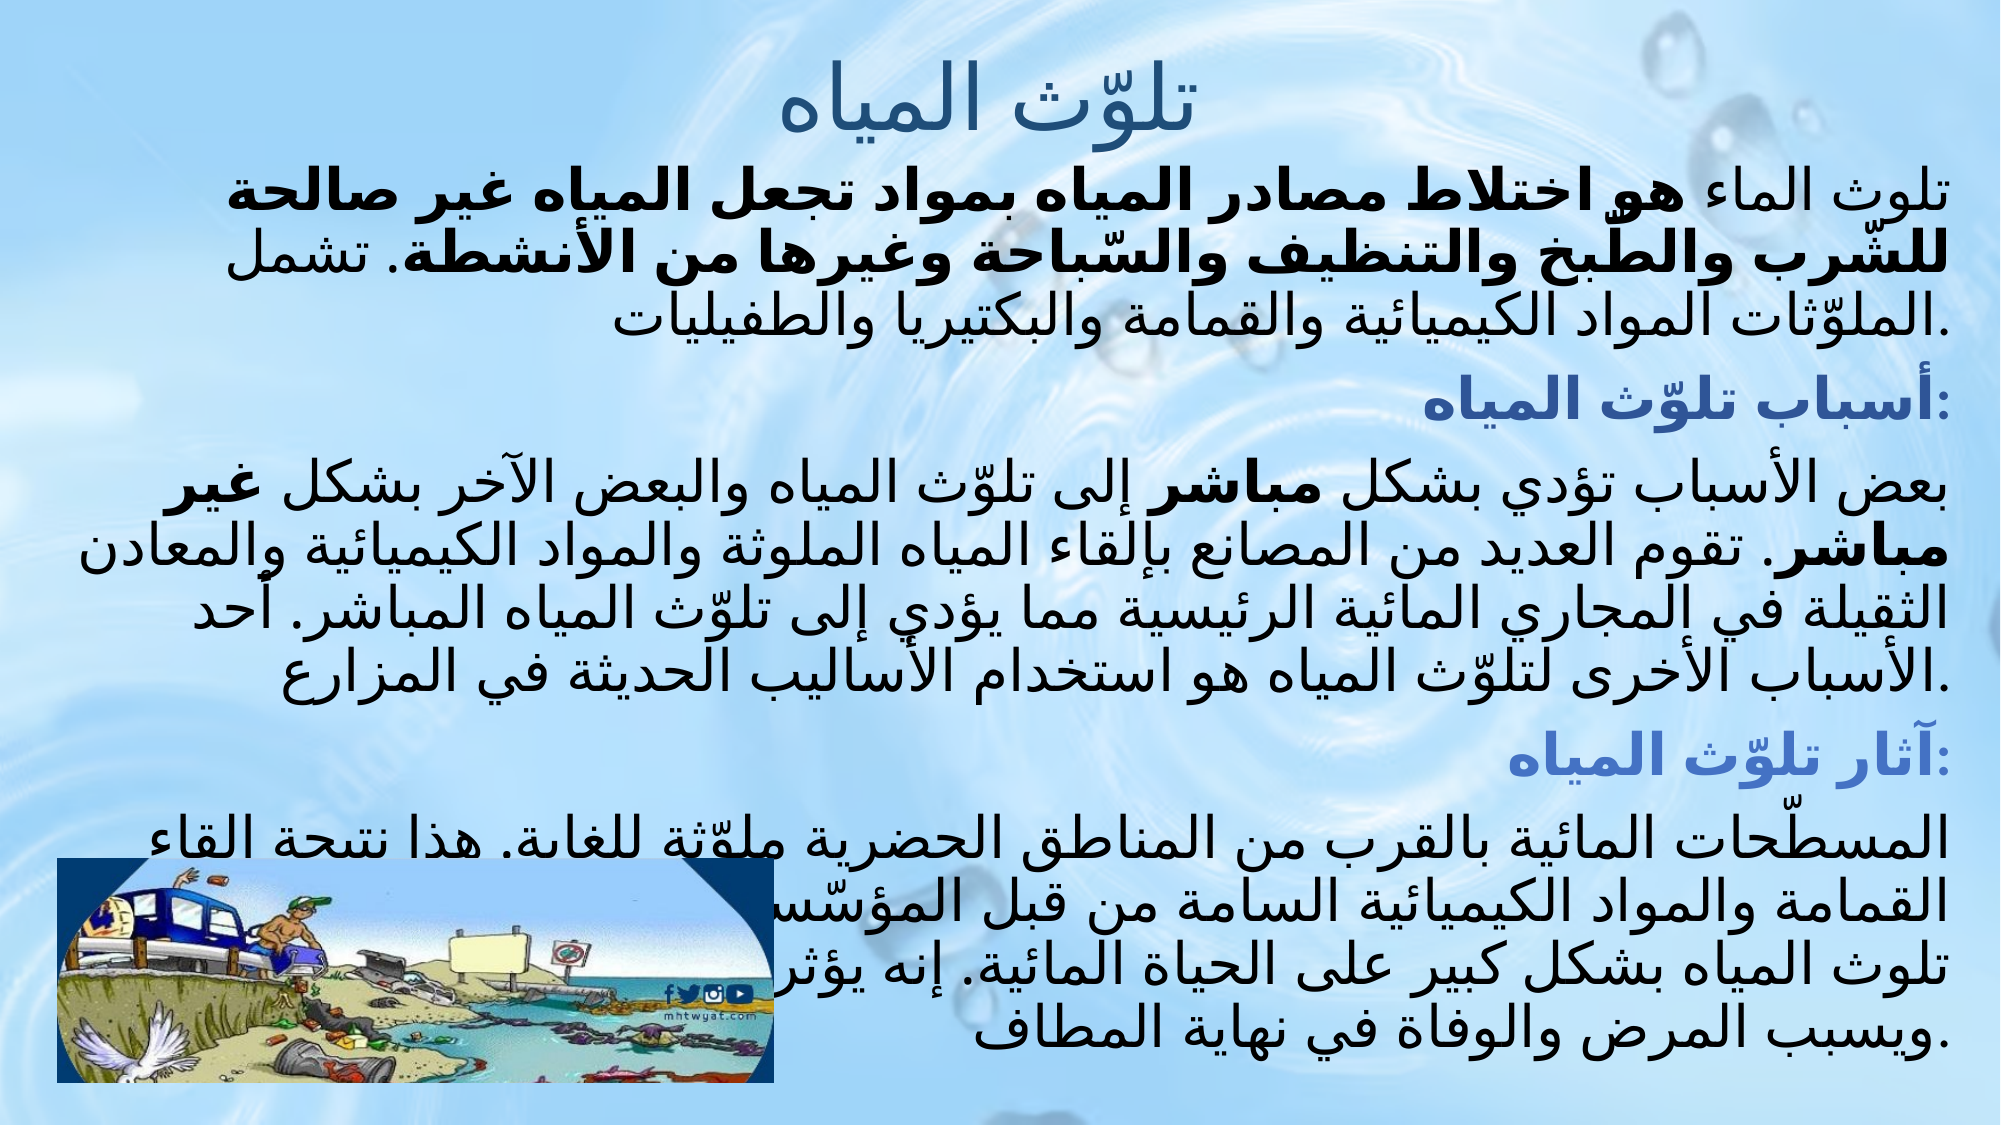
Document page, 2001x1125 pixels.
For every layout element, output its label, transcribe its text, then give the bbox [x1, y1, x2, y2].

picture [0, 0, 2001, 1125]
list تلوث الماء هو اختلاط مصادر المياه بمواد تجعل المياه غير صالحة للشّرب والطّبخ والتنظيف والسّباحة وغيرها من الأنشطة. تشمل الملوّثات المواد الكيميائية والقمامة والبكتيريا والطفيليات. أسباب تلوّث المياه: بعض الأسباب تؤدي بشكل مباشر إلى تلوّث المياه والبعض الآخر بشكل غير مباشر. تقوم العديد من المصانع بإلقاء المياه الملوثة والمواد الكيميائية والمعادن الثقيلة في المجاري المائية الرئيسية مما يؤدي إلى تلوّث المياه المباشر. أحد الأسباب الأخرى لتلوّث المياه هو استخدام الأساليب الحديثة في المزارع. آثار تلوّث المياه: المسطّحات المائية بالقرب من المناطق الحضرية ملوّثة للغاية. هذا نتيجة إلقاء القمامة والمواد الكيميائية السامة من قبل المؤسّسات الصناعية والتّجارية. يؤثر تلوث المياه بشكل كبير على الحياة المائية. إنه يؤثر على التمثيل الغذائي والسلوك ويسبب المرض والوفاة في نهاية المطاف. [0, 152, 1967, 1083]
title تلوّث المياه [137, 18, 1863, 152]
